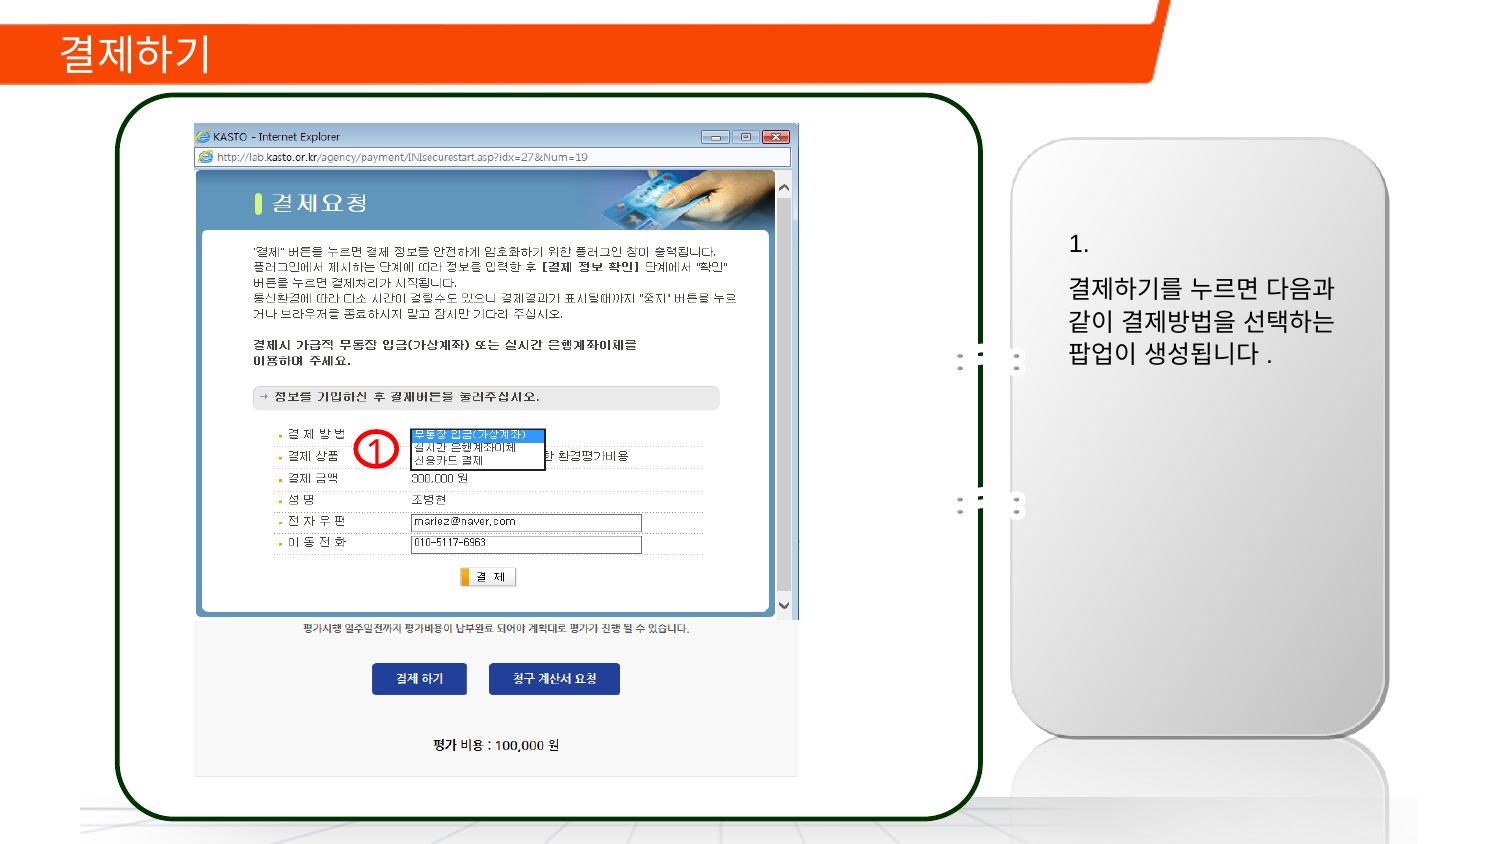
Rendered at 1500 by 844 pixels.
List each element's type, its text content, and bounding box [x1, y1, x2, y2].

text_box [953, 489, 1023, 538]
title 결제하기 [0, 0, 1173, 85]
text_box [117, 94, 981, 795]
picture [80, 122, 1418, 844]
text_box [953, 346, 1023, 394]
